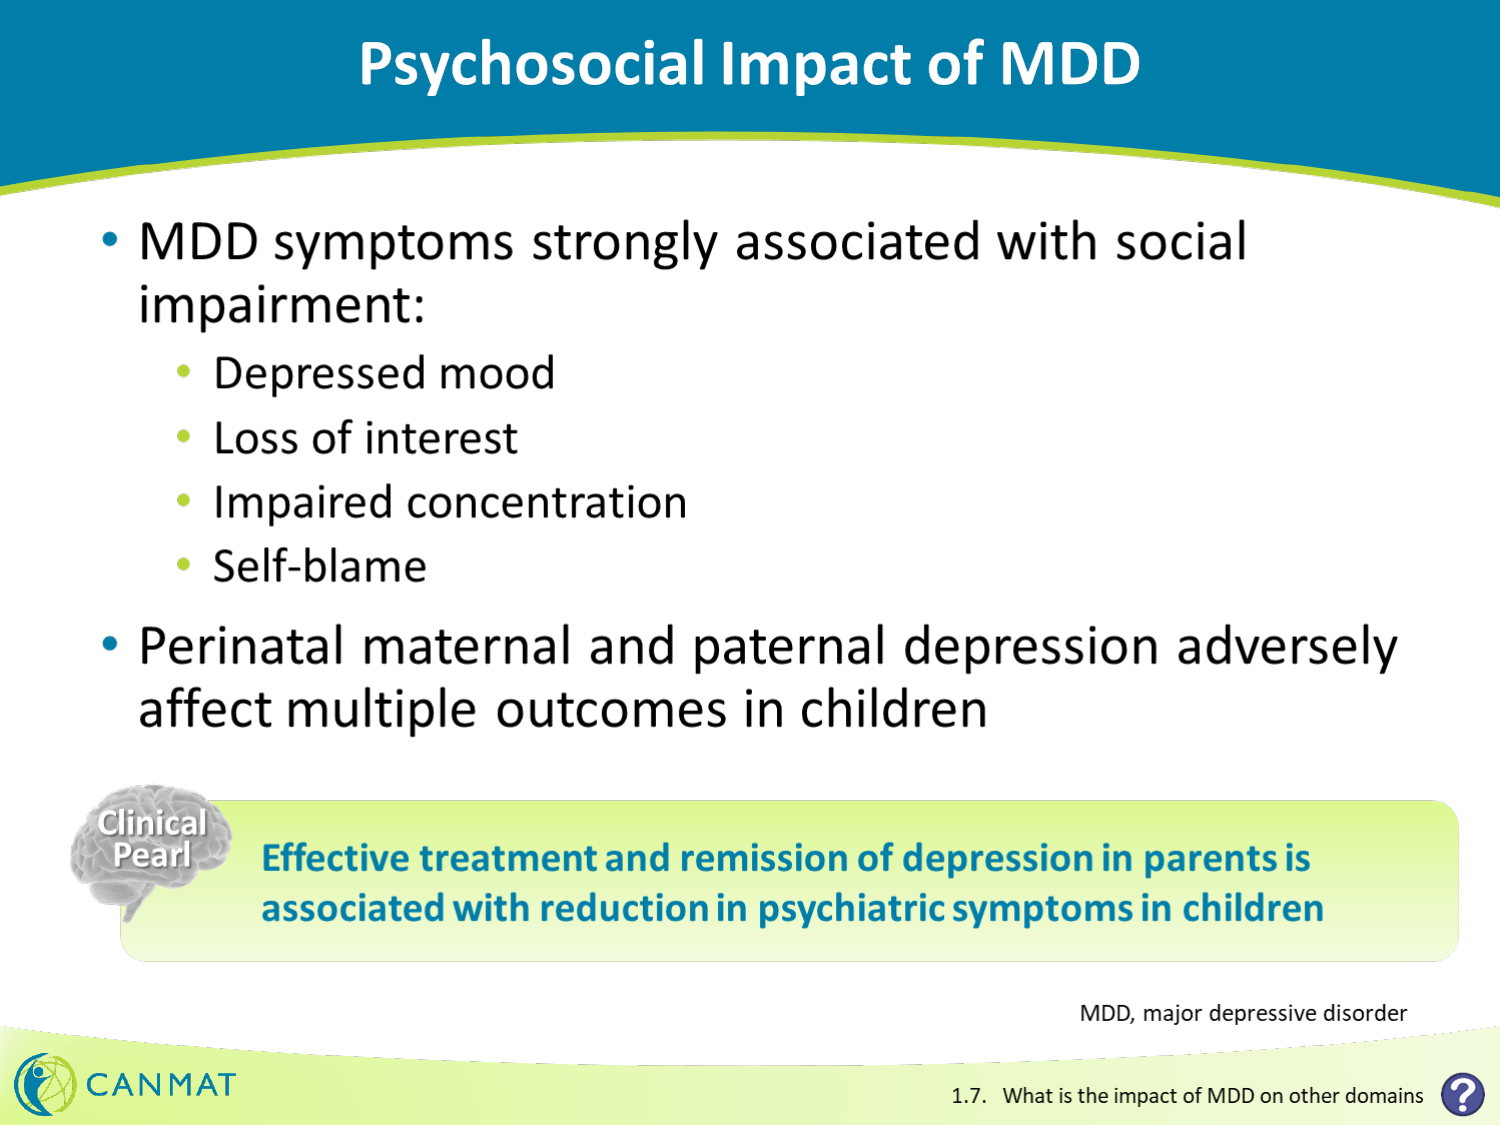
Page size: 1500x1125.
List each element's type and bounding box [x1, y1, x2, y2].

picture [929, 53, 960, 84]
picture [452, 53, 476, 84]
picture [553, 53, 574, 84]
picture [1104, 43, 1139, 84]
picture [964, 39, 984, 84]
picture [482, 39, 510, 84]
picture [797, 53, 825, 95]
picture [891, 46, 910, 84]
picture [420, 53, 449, 95]
picture [580, 53, 610, 84]
picture [1062, 43, 1097, 84]
picture [395, 53, 417, 84]
picture [646, 53, 653, 84]
picture [831, 53, 857, 84]
picture [864, 53, 887, 84]
picture [645, 41, 653, 48]
picture [660, 53, 686, 84]
picture [695, 39, 702, 84]
picture [1003, 43, 1052, 84]
picture [724, 42, 732, 84]
picture [616, 53, 639, 84]
picture [742, 53, 787, 84]
picture [362, 43, 391, 84]
picture [0, 132, 1500, 1125]
picture [517, 53, 547, 84]
